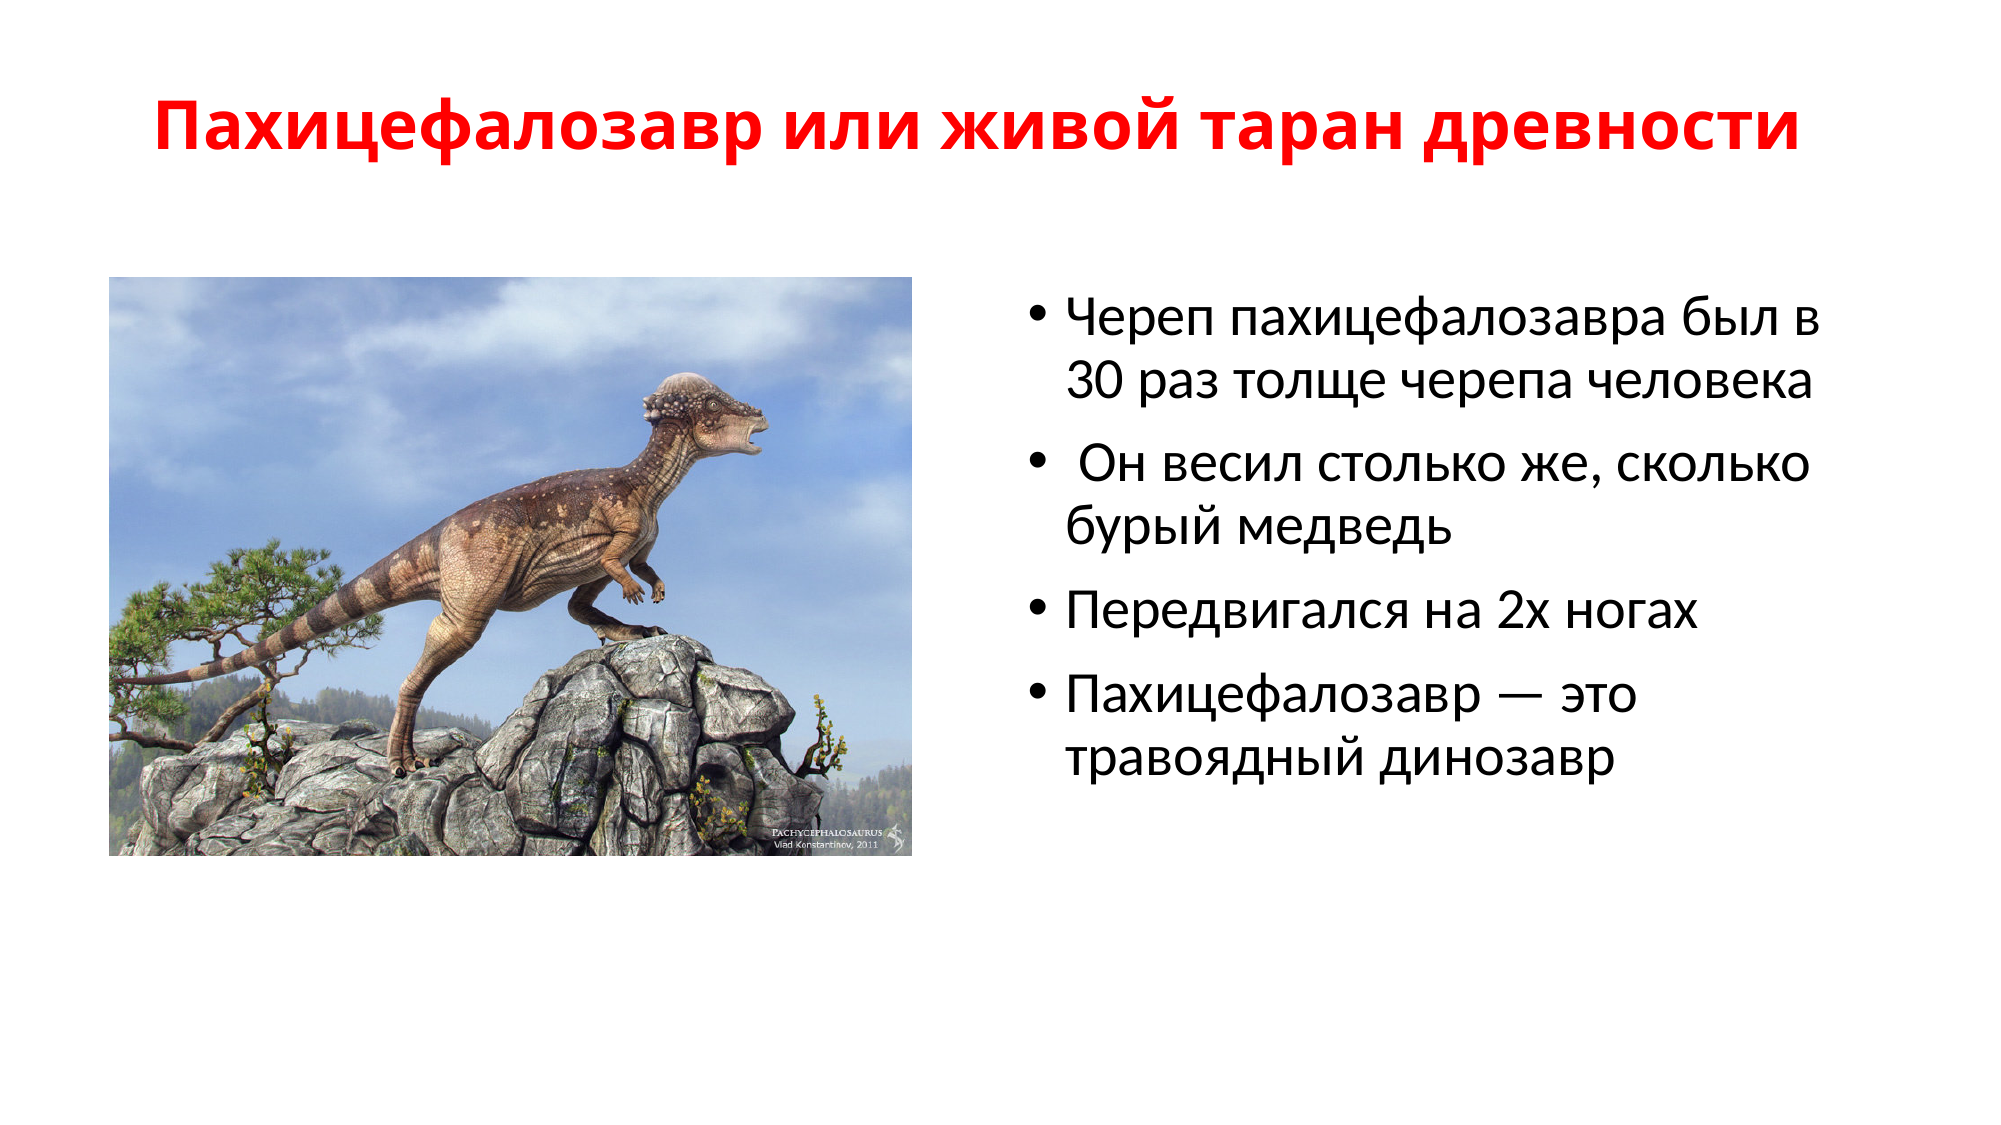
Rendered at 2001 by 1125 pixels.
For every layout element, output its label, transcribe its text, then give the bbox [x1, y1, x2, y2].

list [109, 277, 912, 856]
list Череп пахицефалозавра был в 30 раз толще черепа человека Он весил столько же, сколько бурый медведь Передвигался на 2х ногах Пахицефалозавр — это травоядный динозавр [1012, 277, 1892, 1016]
title Пахицефалозавр или живой таран древности [137, 59, 1863, 278]
